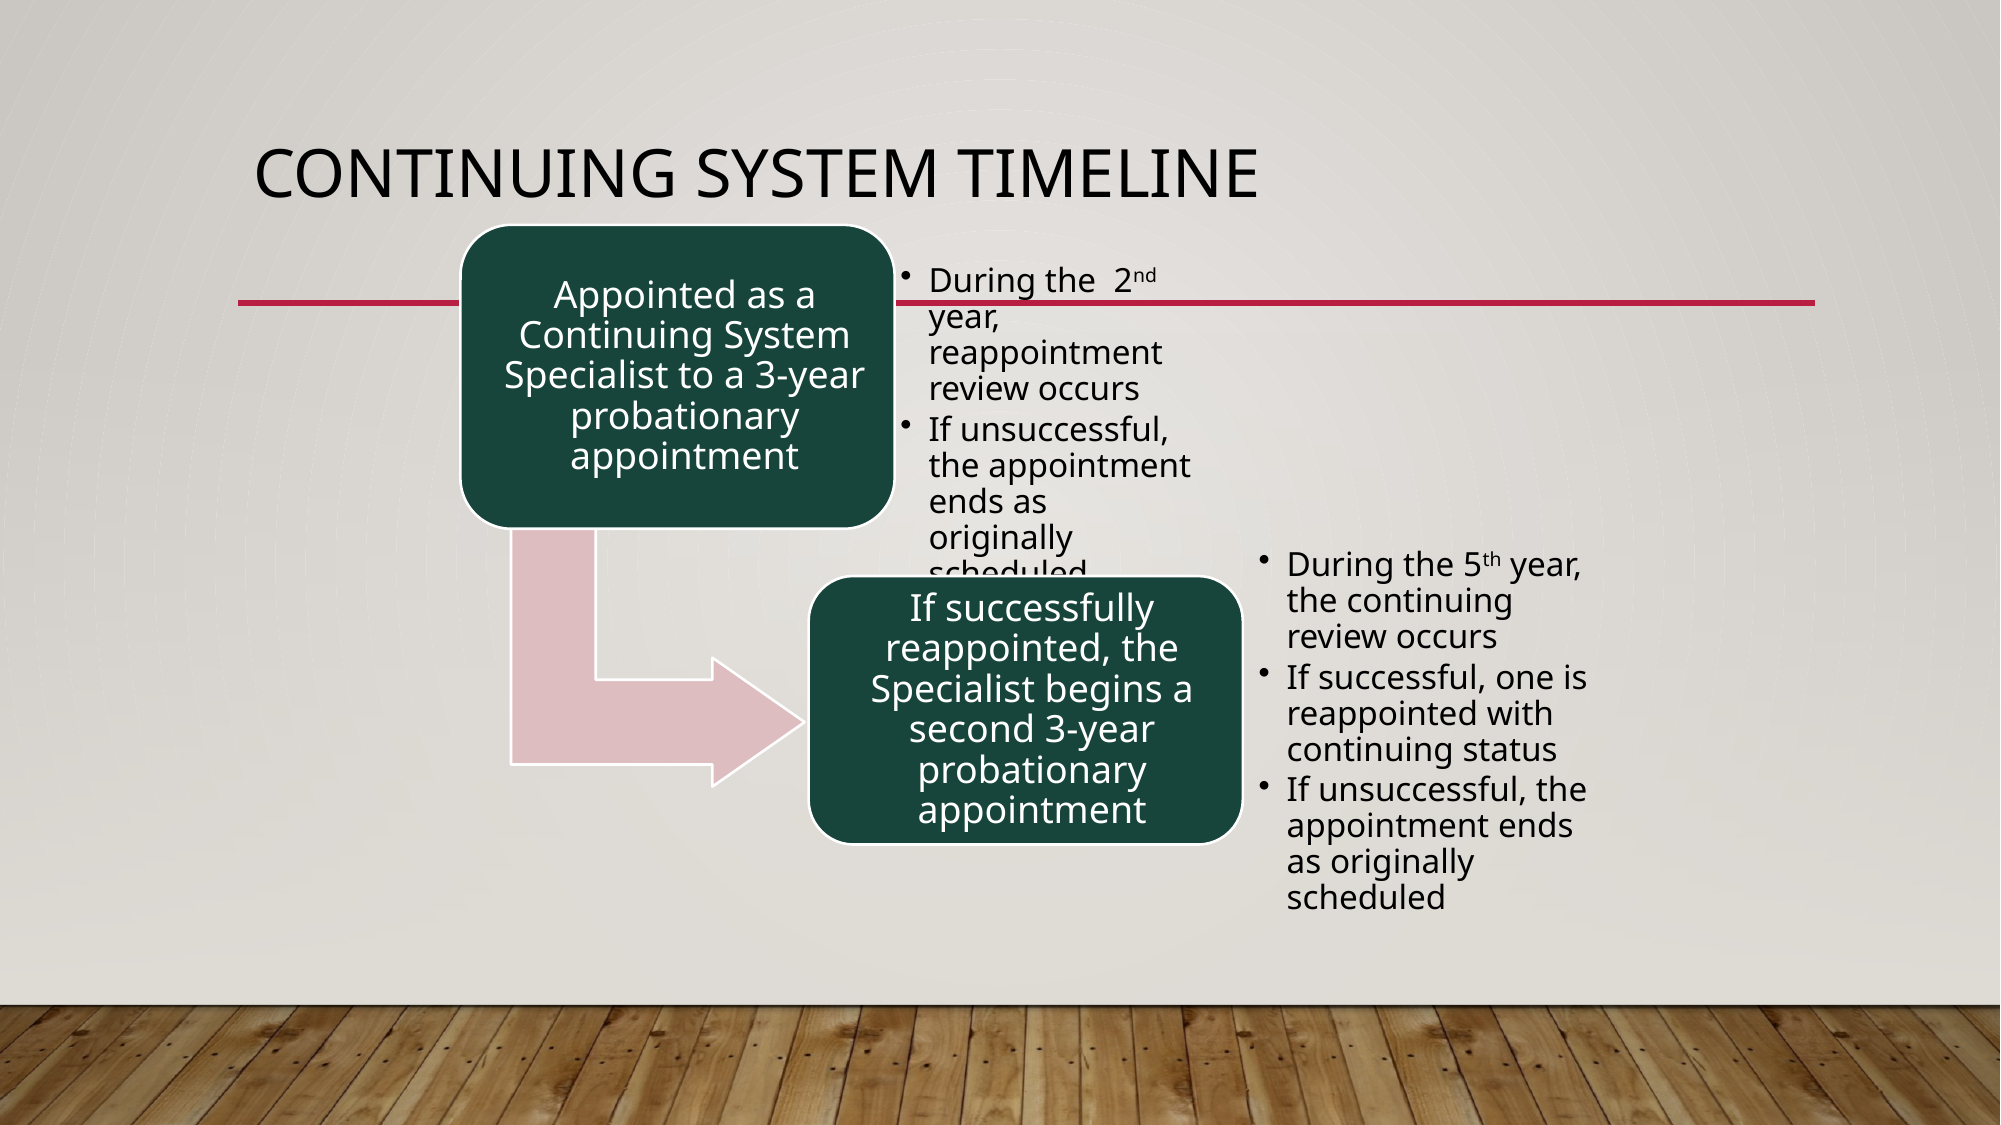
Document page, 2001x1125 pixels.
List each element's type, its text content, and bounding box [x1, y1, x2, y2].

title Continuing System Timeline [238, 131, 1814, 204]
picture [0, 1005, 2000, 1125]
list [237, 204, 1814, 897]
